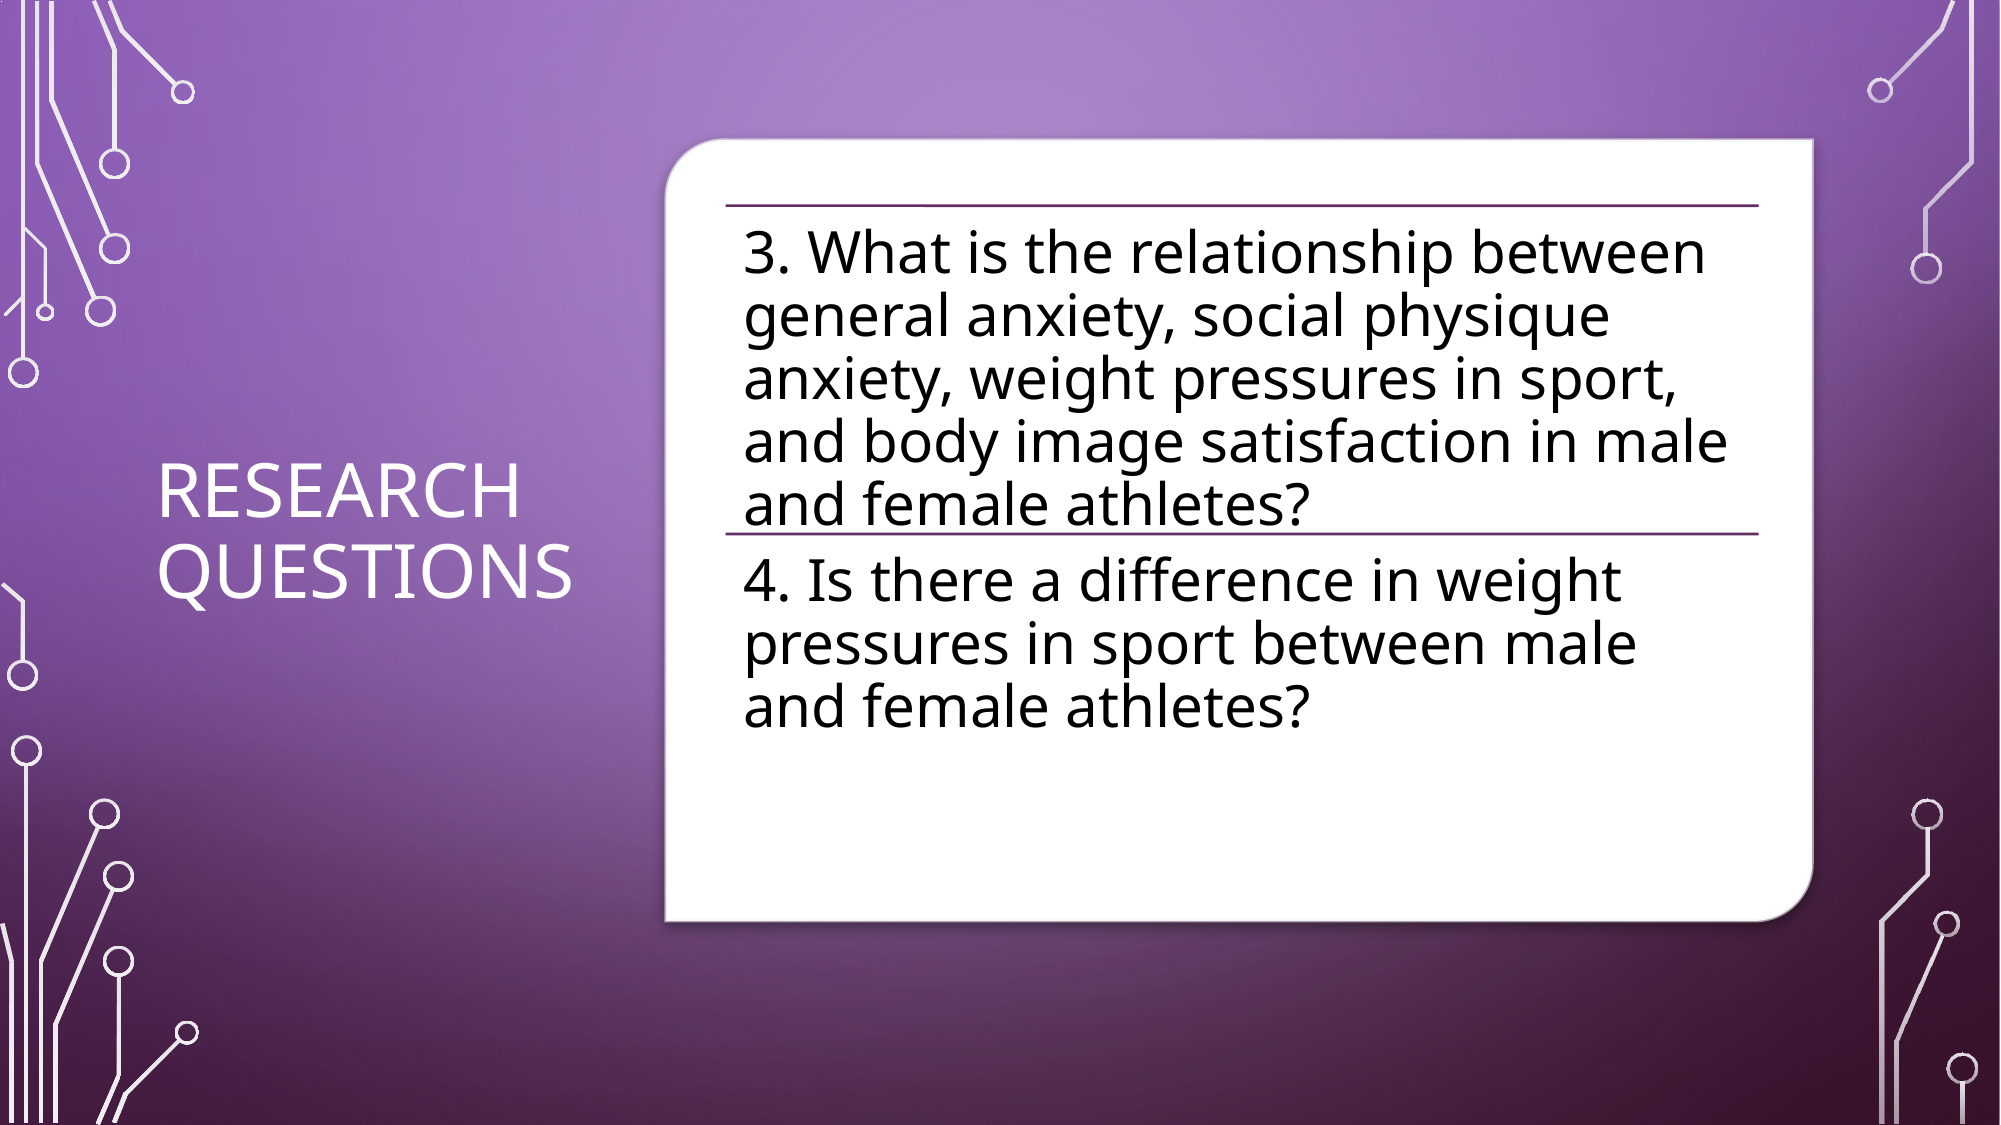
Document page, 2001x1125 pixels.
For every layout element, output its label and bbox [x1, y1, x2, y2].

text_box [1866, 0, 1978, 1124]
list [725, 205, 1759, 863]
text_box [0, 0, 201, 1125]
picture [201, 0, 2000, 1125]
